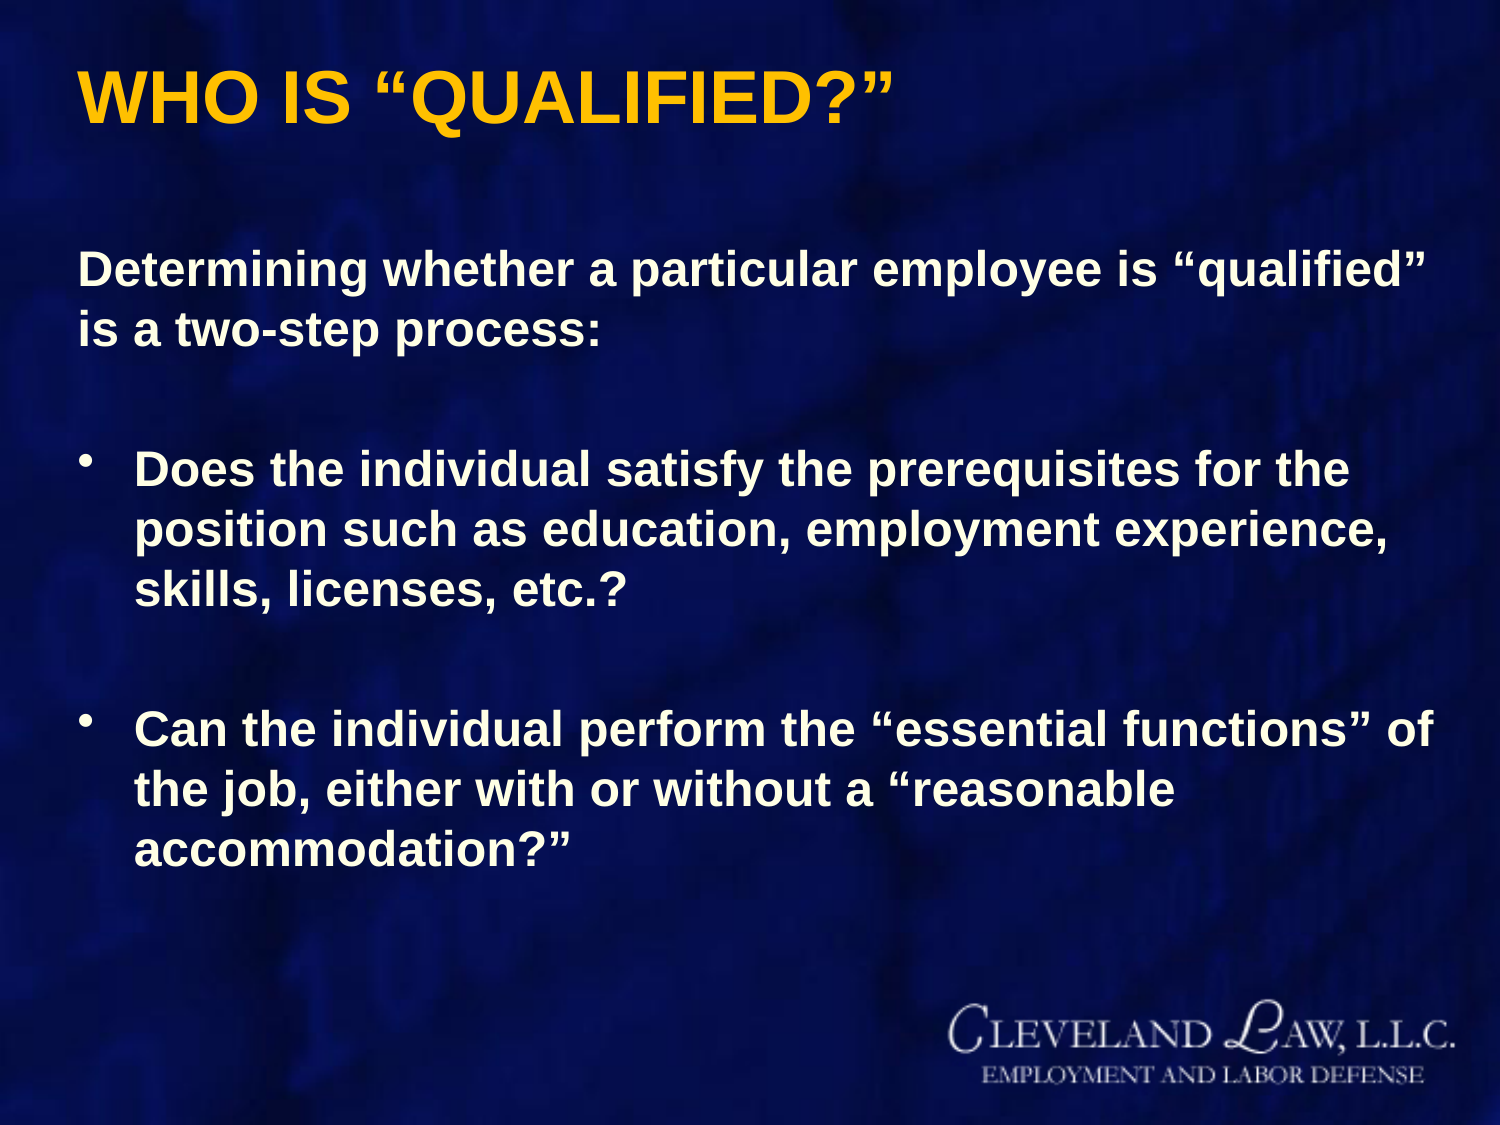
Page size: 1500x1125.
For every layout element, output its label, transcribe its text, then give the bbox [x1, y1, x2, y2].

picture [0, 0, 1500, 1125]
list Determining whether a particular employee is “qualified” is a two-step process: Does the individual satisfy the prerequisites for the position such as education, employment experience, skills, licenses, etc.? Can the individual perform the “essential functions” of the job, either with or without a “reasonable accommodation?” [62, 228, 1450, 954]
title WHO IS “QUALIFIED?” [62, 0, 1500, 188]
